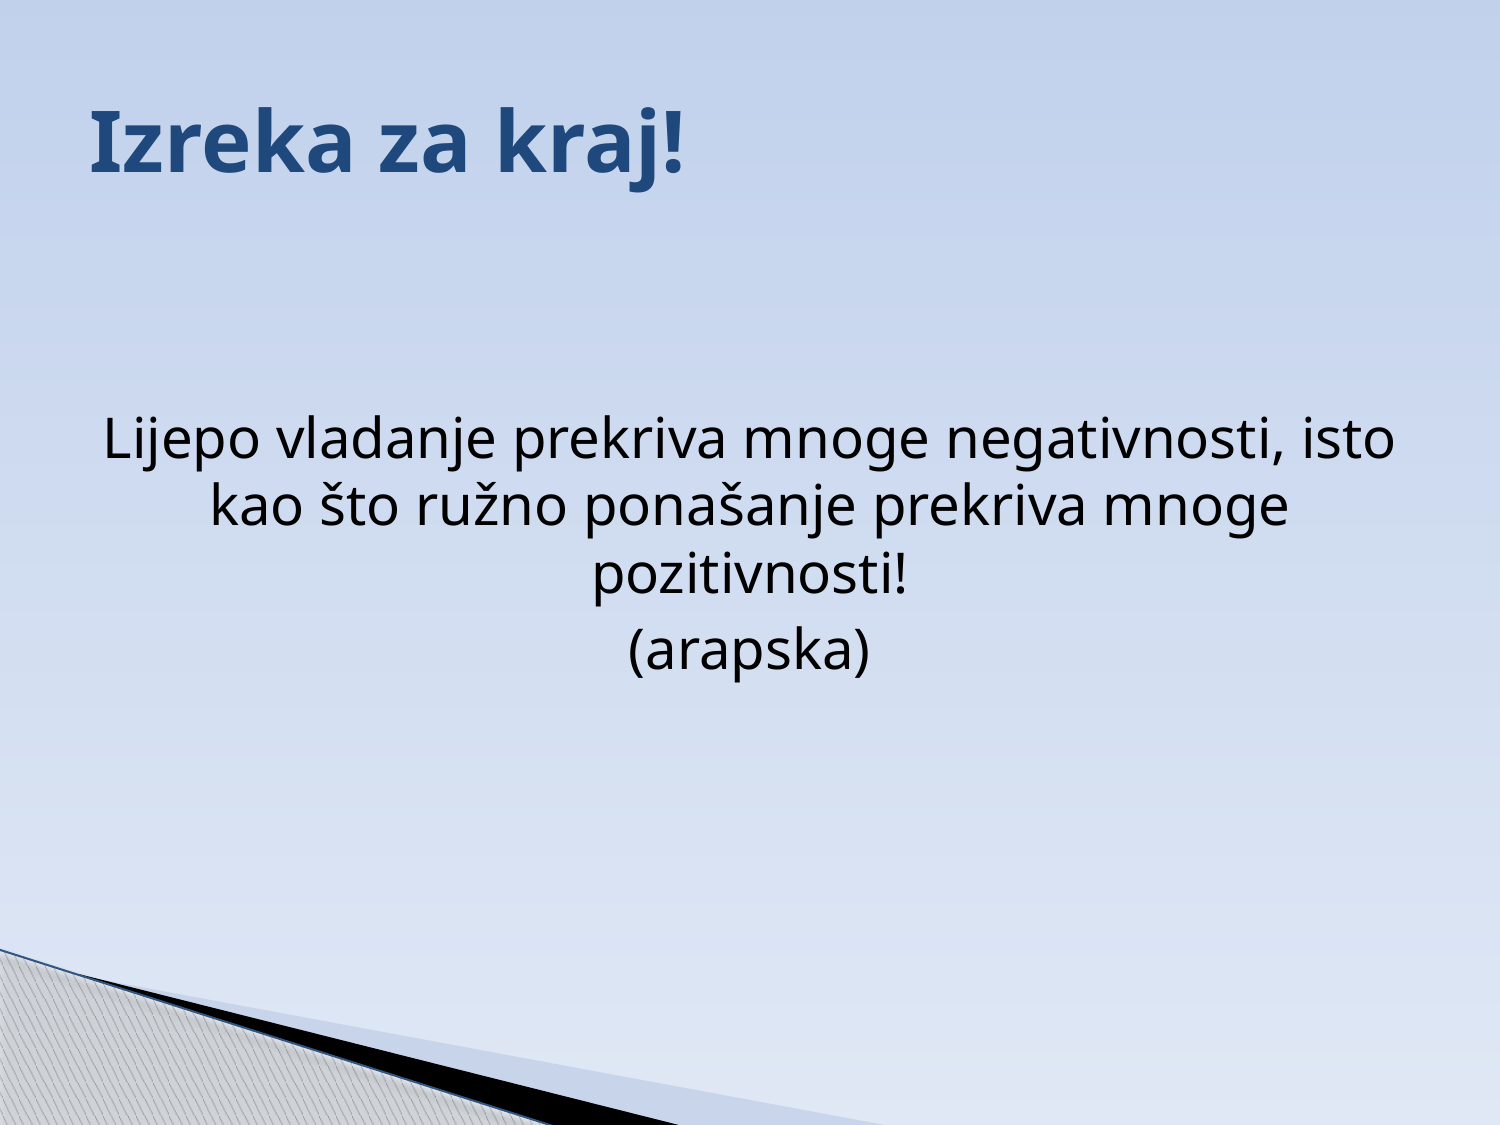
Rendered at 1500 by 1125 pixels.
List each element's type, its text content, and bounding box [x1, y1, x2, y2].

title Izreka za kraj! [75, 45, 1425, 233]
list Lijepo vladanje prekriva mnoge negativnosti, isto kao što ružno ponašanje prekriva mnoge pozitivnosti! (arapska) [75, 243, 1425, 986]
